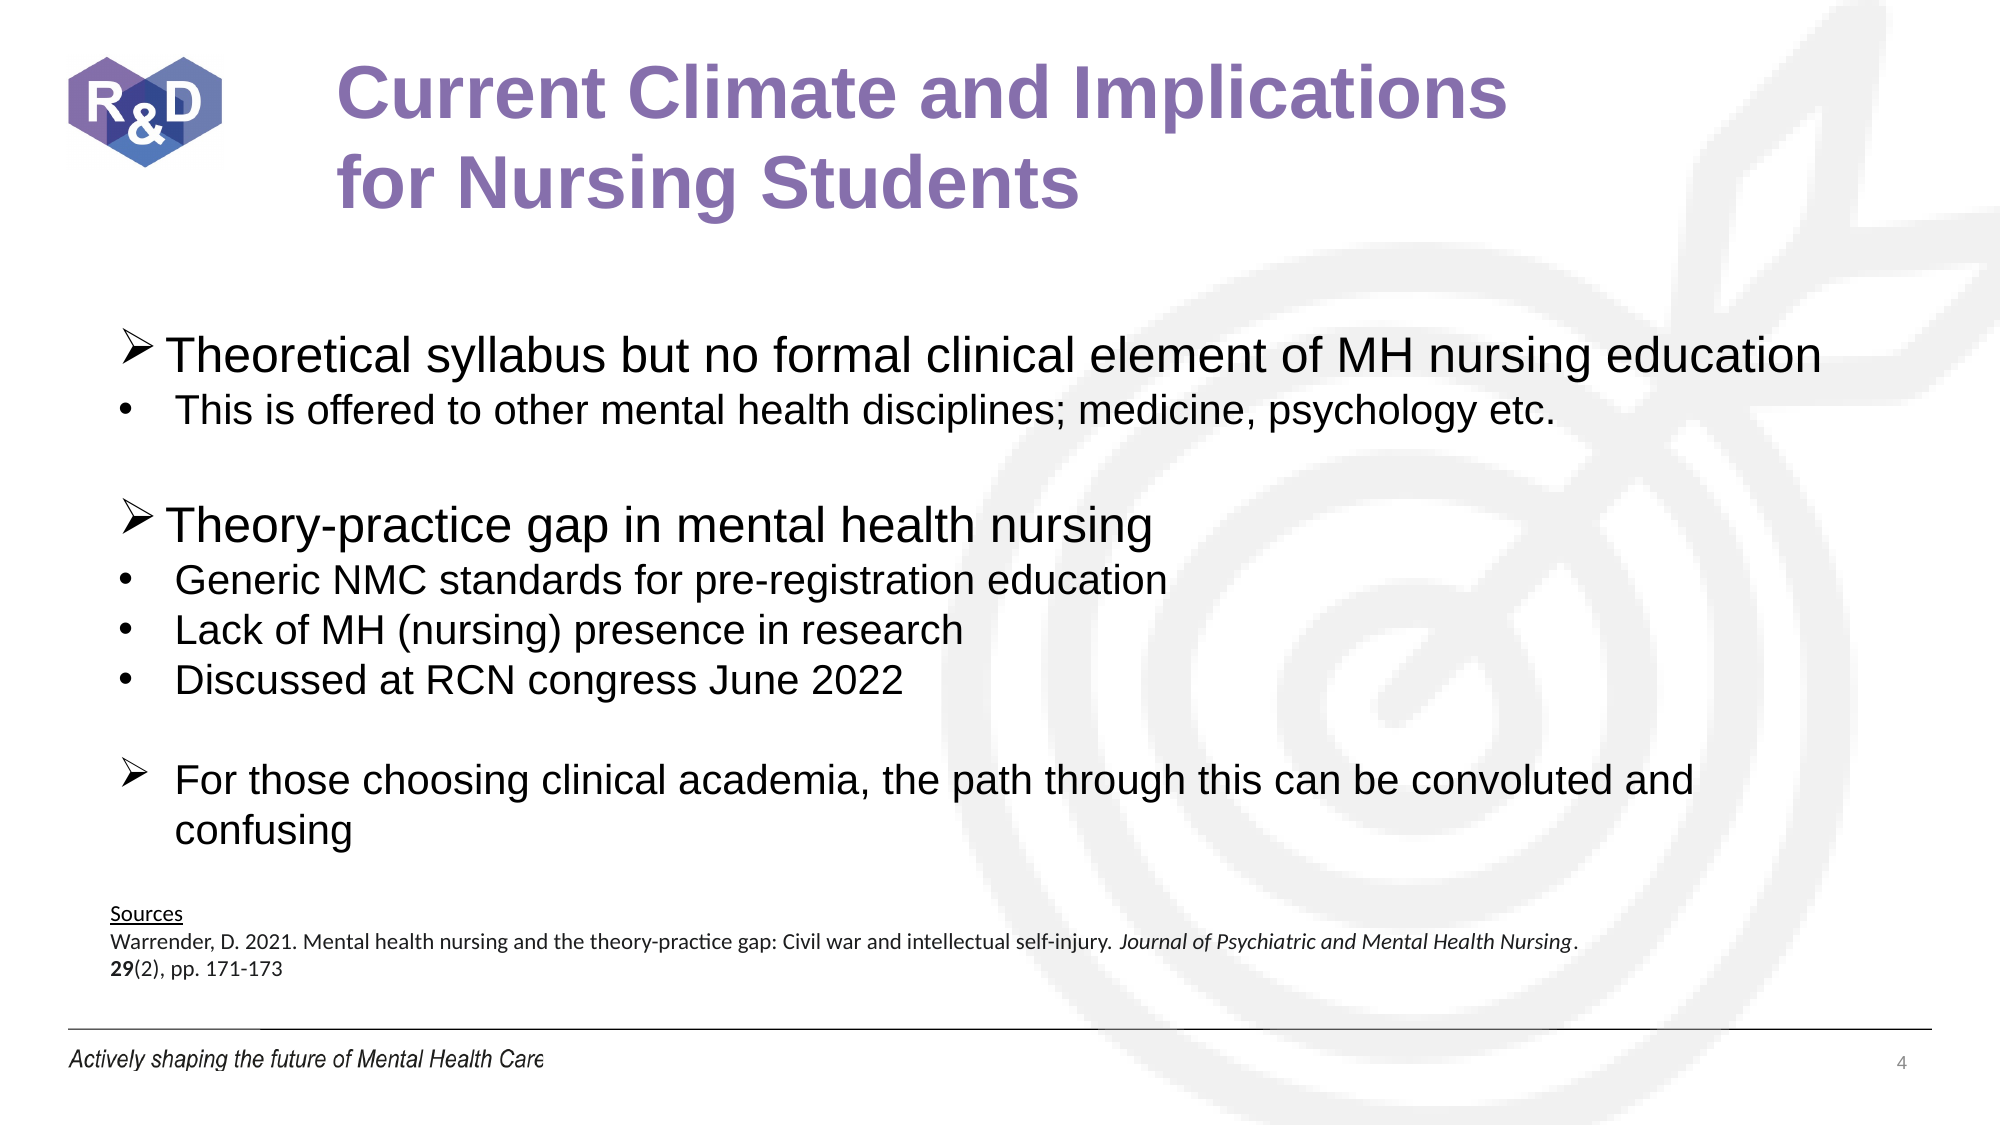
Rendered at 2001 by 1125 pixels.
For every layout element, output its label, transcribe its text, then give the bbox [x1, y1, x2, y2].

text_box Current Climate and Implications for Nursing Students [336, 43, 941, 103]
picture [66, 54, 224, 170]
text_box Theoretical syllabus but no formal clinical element of MH nursing education This is offered to other mental health disciplines; medicine, psychology etc. Theory-practice gap in mental health nursing Generic NMC standards for pre-registration education Lack of MH (nursing) presence in research Discussed at RCN congress June 2022 For those choosing clinical academia, the path through this can be convoluted and confusing [118, 322, 941, 891]
picture [941, 0, 2000, 1125]
text_box Sources Warrender, D. 2021. Mental health nursing and the theory-practice gap: Civil war and intellectual self-injury. Journal of Psychiatric and Mental Health Nursing. 29(2), pp. 171-173 [95, 891, 941, 989]
